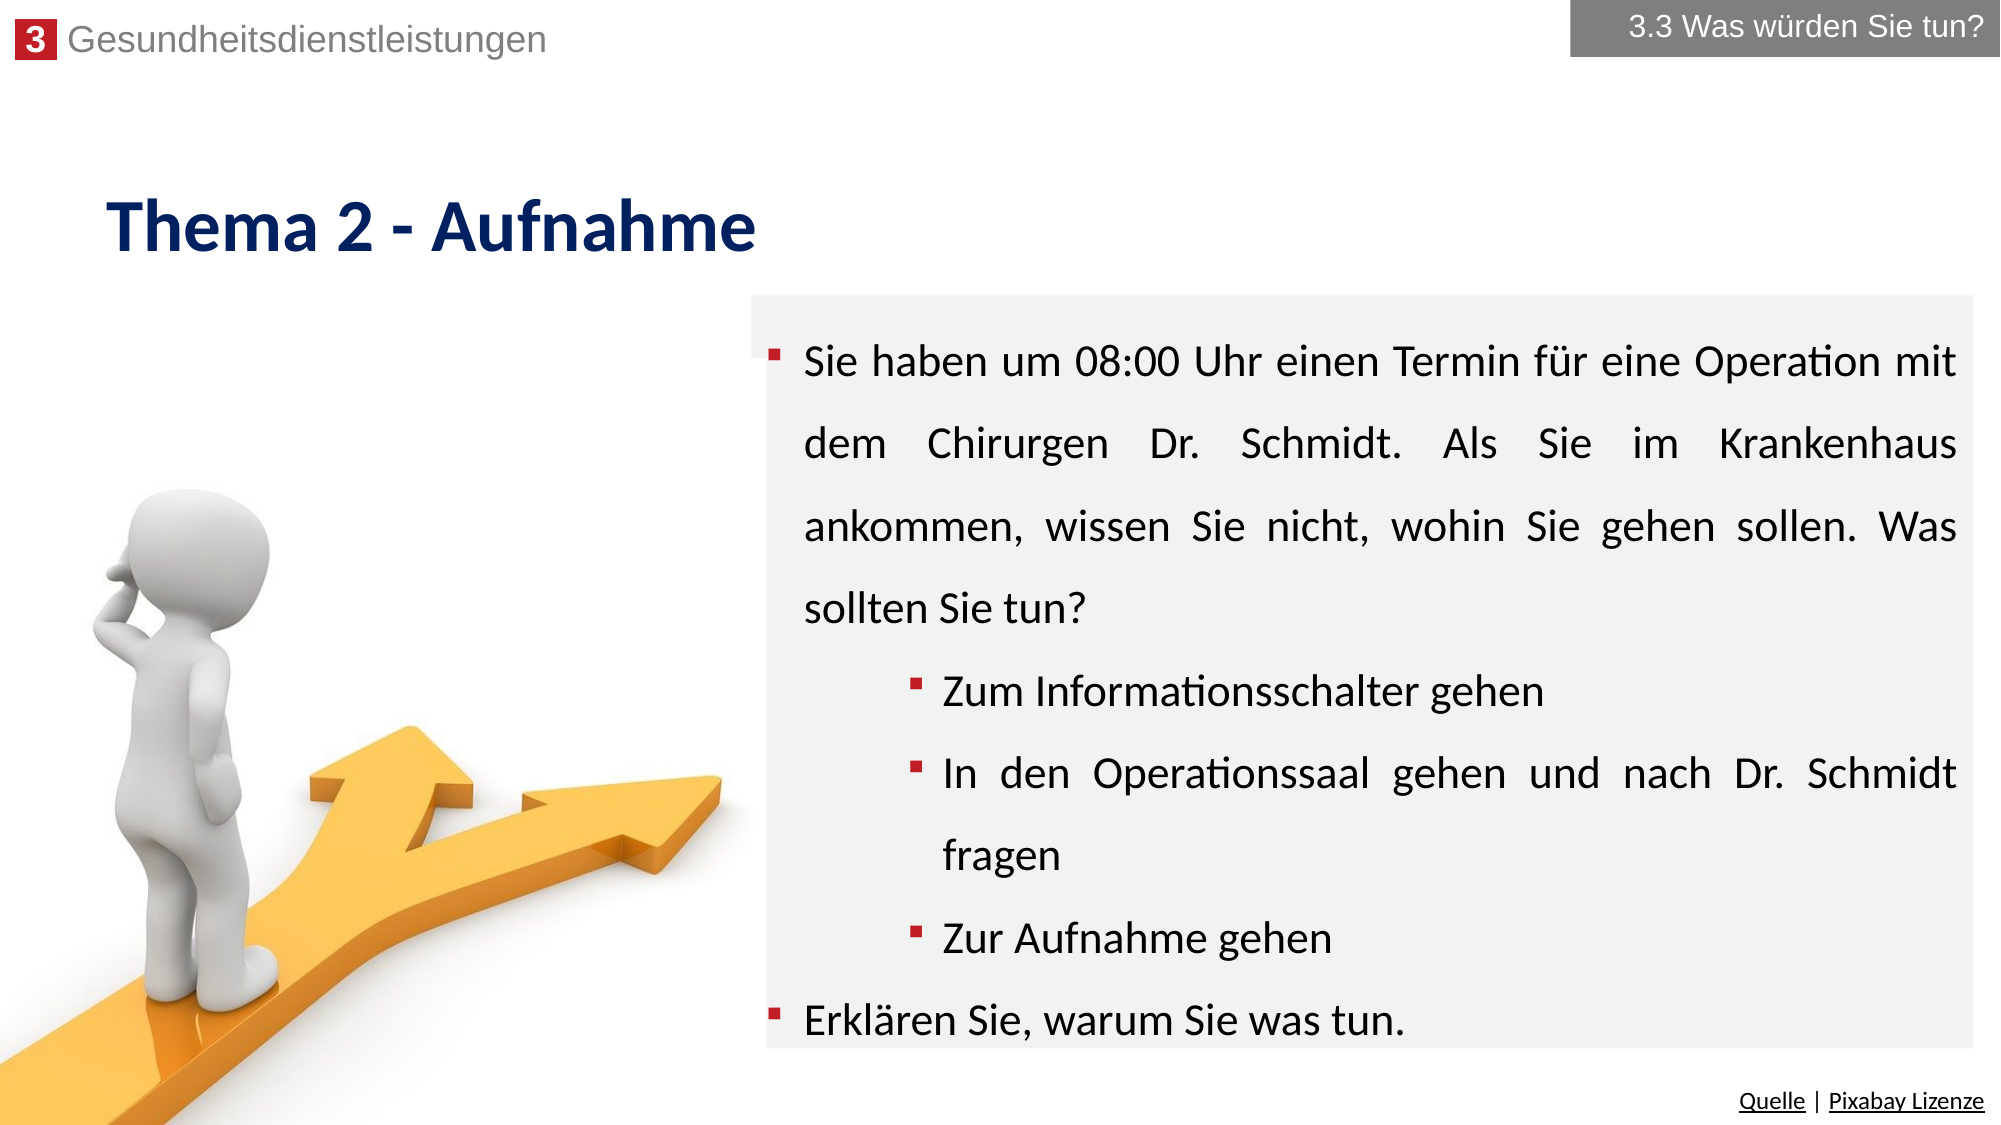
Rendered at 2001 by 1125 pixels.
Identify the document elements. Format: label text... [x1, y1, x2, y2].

text_box Sie haben um 08:00 Uhr einen Termin für eine Operation mit dem Chirurgen Dr. Schmidt. Als Sie im Krankenhaus ankommen, wissen Sie nicht, wohin Sie gehen sollen. Was sollten Sie tun? Zum Informationsschalter gehen In den Operationssaal gehen und nach Dr. Schmidt fragen Zur Aufnahme gehen Erklären Sie, warum Sie was tun. [751, 295, 1974, 1049]
text_box 3.3 Was würden Sie tun? [1570, 0, 2000, 57]
title Thema 2 - Aufnahme [91, 177, 1906, 277]
text_box Quelle | Pixabay Lizenze [772, 1077, 2000, 1123]
picture [0, 357, 767, 1125]
